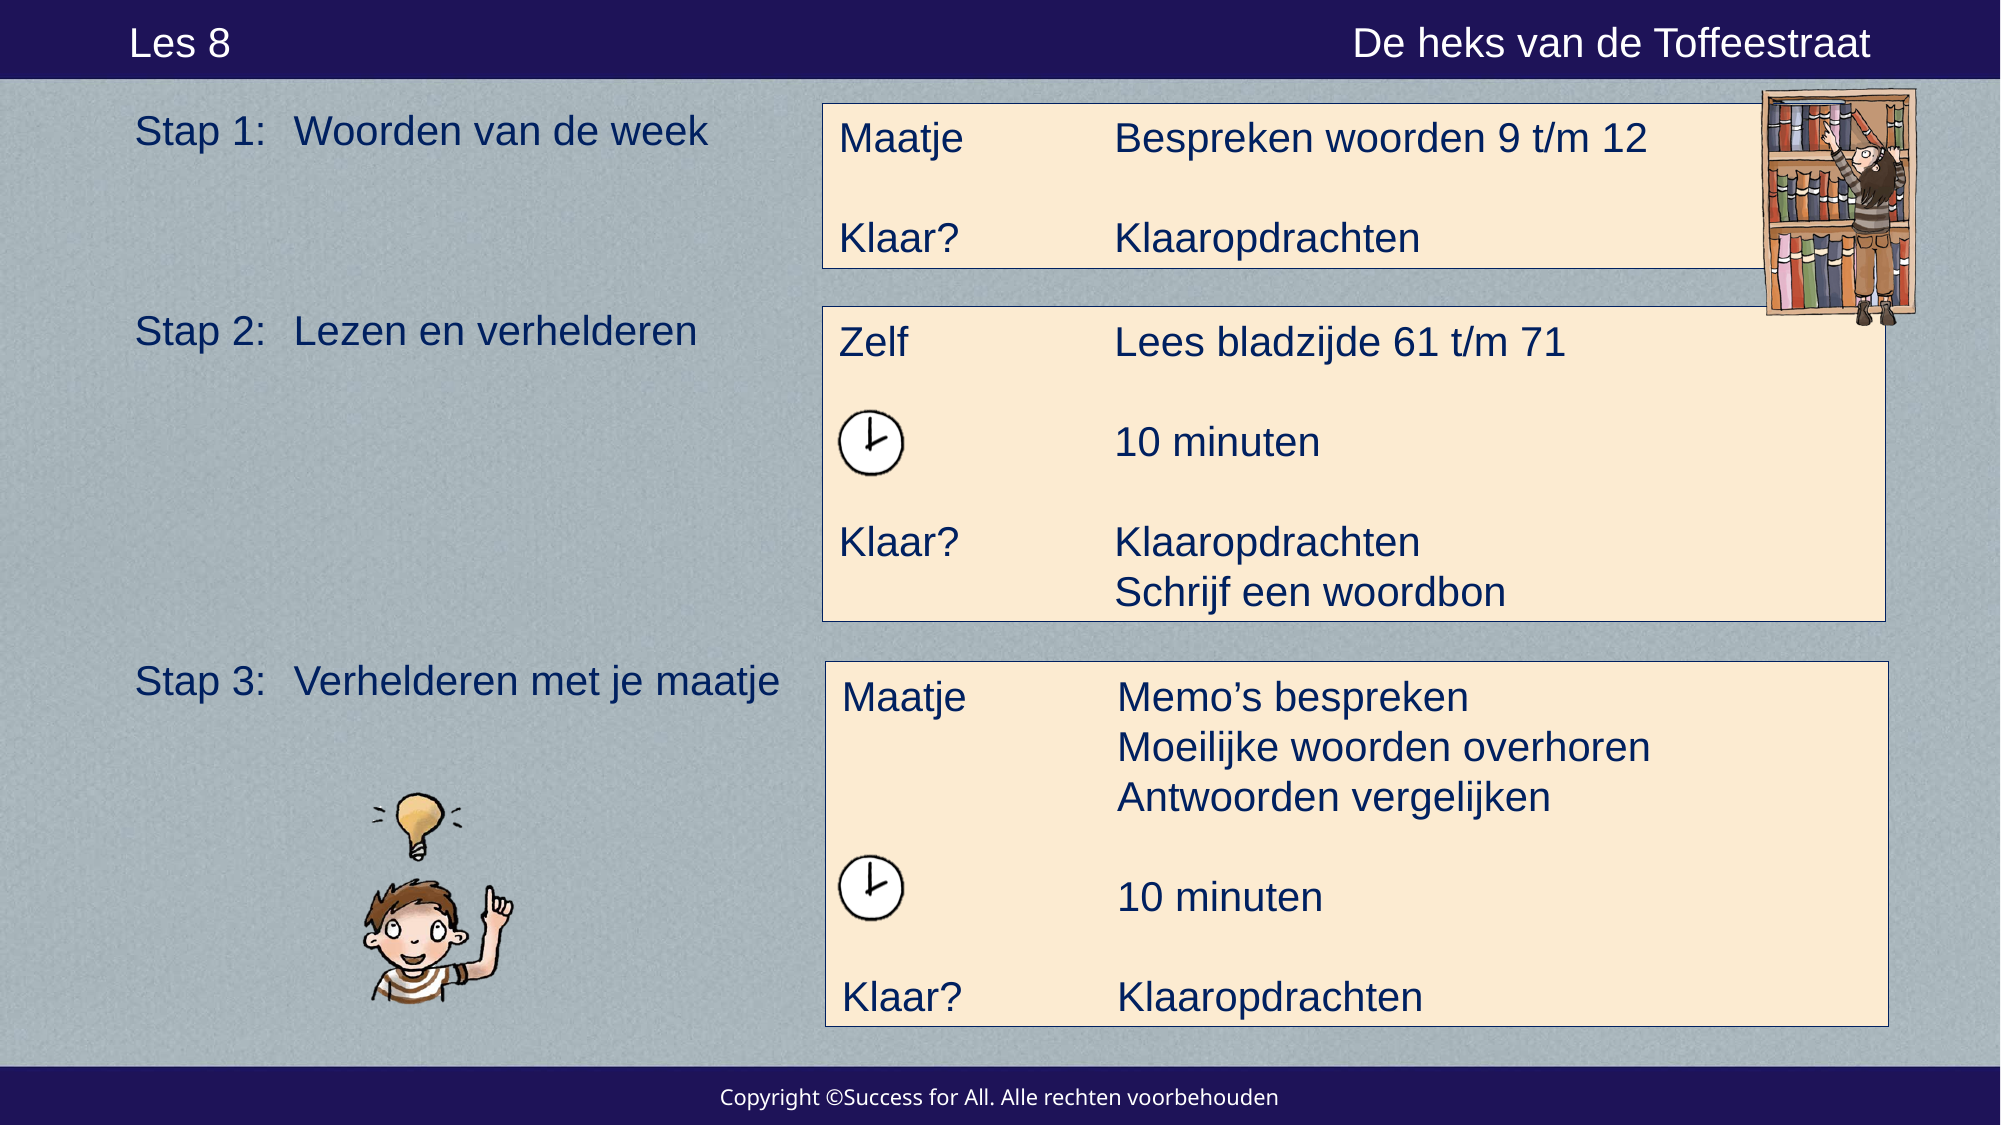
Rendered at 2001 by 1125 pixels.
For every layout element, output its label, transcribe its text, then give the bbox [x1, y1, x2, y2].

picture [0, 0, 2001, 1125]
text_box Les 8 [114, 8, 354, 73]
text_box Stap 1: Woorden van de week Stap 2: Lezen en verhelderen Stap 3: Verhelderen met je maatje [119, 96, 912, 762]
text_box Zelf Lees bladzijde 61 t/m 71 10 minuten Klaar? Klaaropdrachten Schrijf een woordbon [822, 306, 1886, 622]
text_box De heks van de Toffeestraat [999, 8, 1886, 73]
text_box Maatje Memo’s bespreken Moeilijke woorden overhoren Antwoorden vergelijken 10 minuten Klaar? Klaaropdrachten [825, 661, 1889, 1027]
text_box Copyright ©Success for All. Alle rechten voorbehouden [0, 1076, 2000, 1125]
text_box Maatje Bespreken woorden 9 t/m 12 Klaar? Klaaropdrachten [822, 103, 1745, 269]
